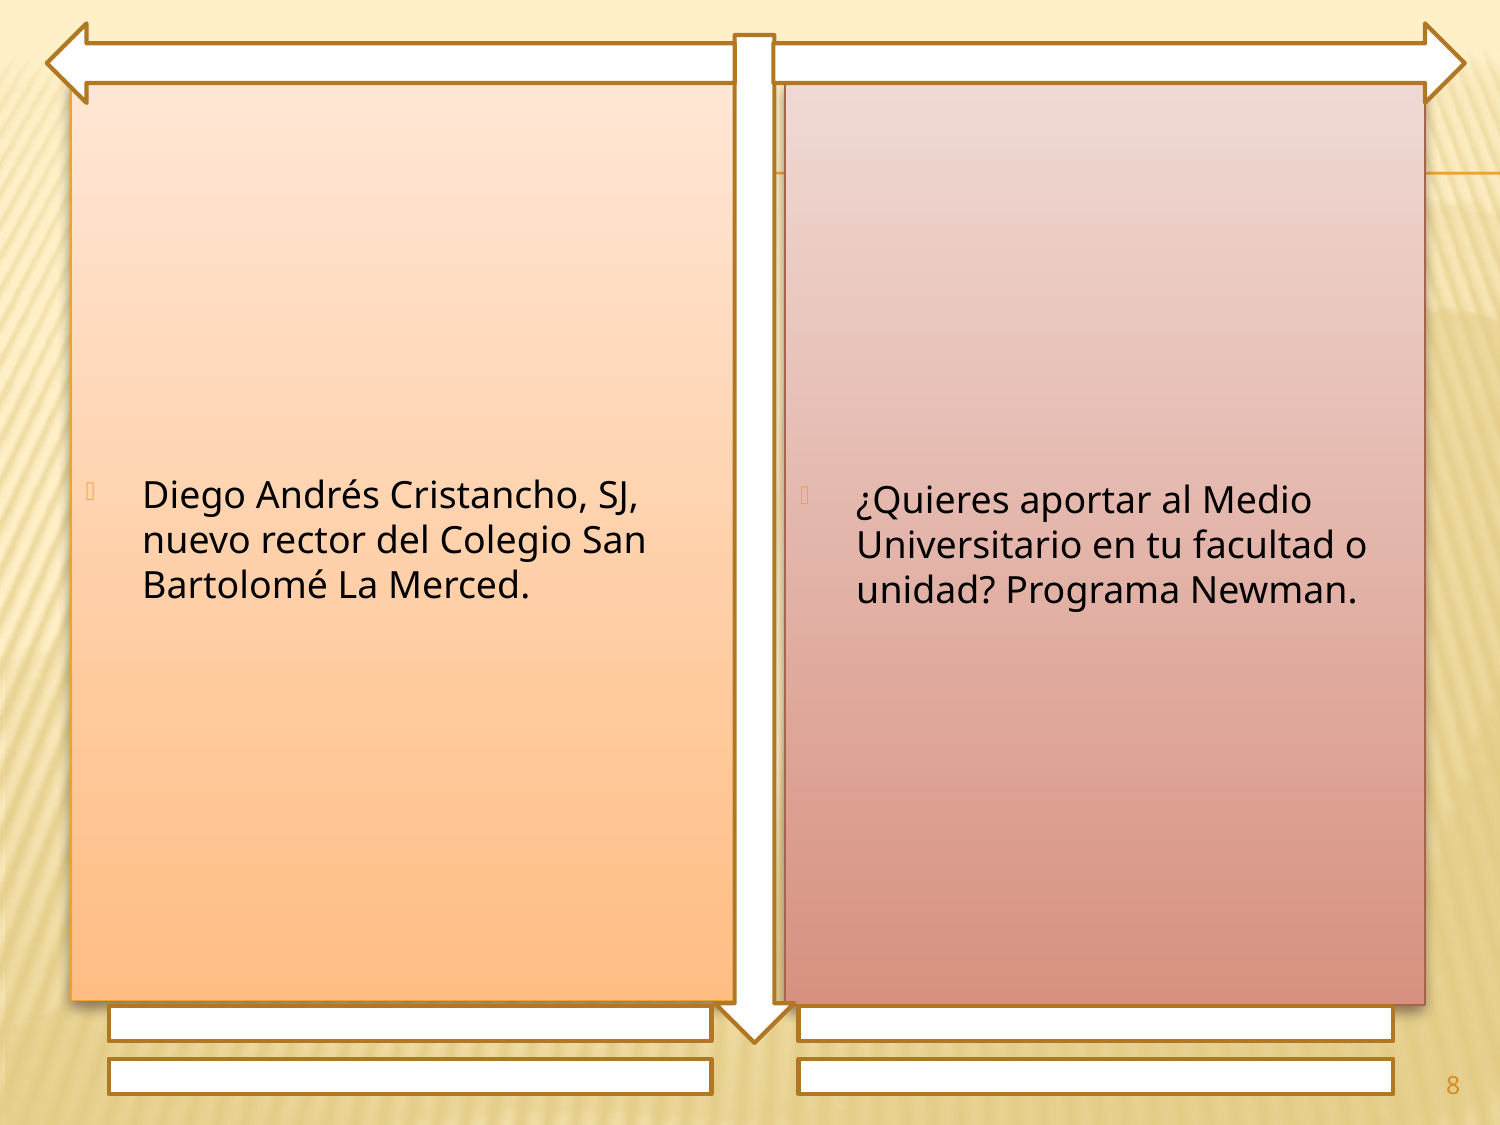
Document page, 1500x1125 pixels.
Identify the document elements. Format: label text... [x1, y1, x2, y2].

list ¿Quieres aportar al Medio Universitario en tu facultad o unidad? Programa Newman. [784, 86, 1426, 1006]
slide_number 8 [1350, 1062, 1475, 1103]
text_box [712, 32, 797, 1046]
list Diego Andrés Cristancho, SJ, nuevo rector del Colegio San Bartolomé La Merced. [70, 86, 732, 1001]
text_box [796, 1057, 1395, 1096]
text_box [771, 21, 1467, 105]
text_box [107, 1057, 714, 1096]
text_box [44, 21, 737, 105]
text_box [107, 1004, 714, 1043]
text_box [796, 1004, 1395, 1043]
